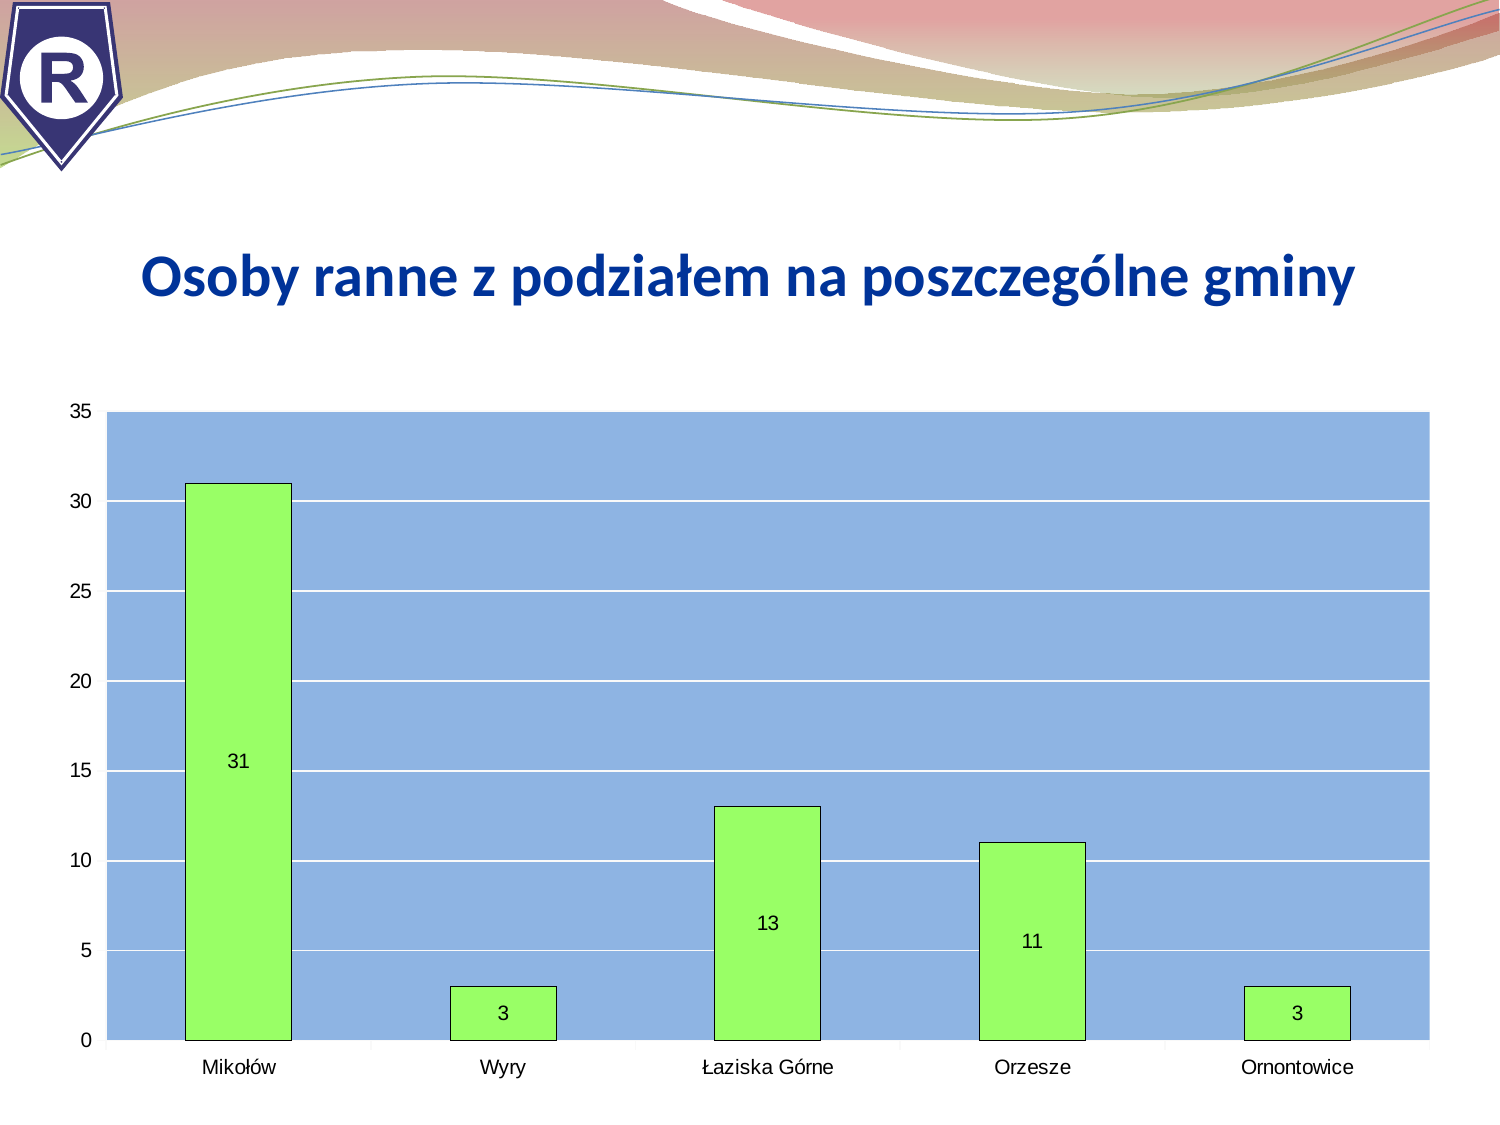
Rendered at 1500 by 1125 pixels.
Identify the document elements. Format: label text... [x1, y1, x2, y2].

chart [40, 385, 1459, 1094]
text_box Osoby ranne z podziałem na poszczególne gminy [75, 171, 1425, 309]
picture [0, 0, 125, 172]
